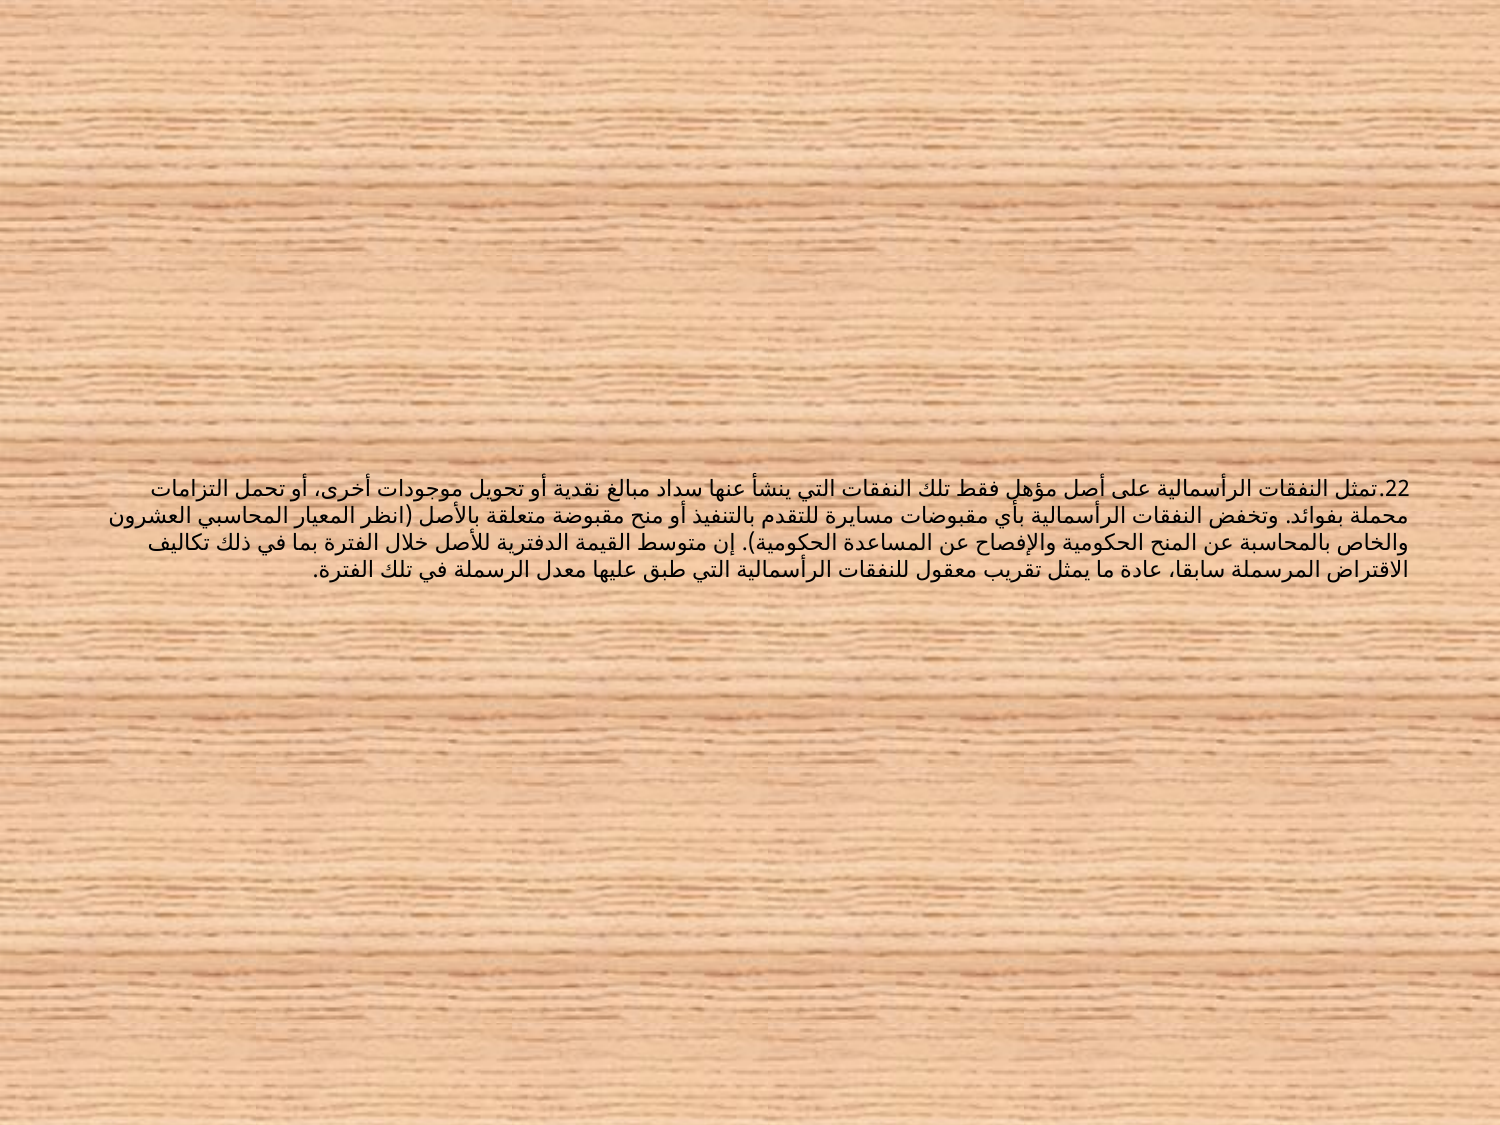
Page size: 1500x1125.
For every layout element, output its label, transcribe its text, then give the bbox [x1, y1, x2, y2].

picture [0, 0, 1500, 1125]
title 22. تمثل النفقات الرأسمالية على أصل مؤهل فقط تلك النفقات التي ينشأ عنها سداد مبالغ نقدية أو تحويل موجودات أخرى، أو تحمل التزامات محملة بفوائد. وتخفض النفقات الرأسمالية بأي مقبوضات مسايرة للتقدم بالتنفيذ أو منح مقبوضة متعلقة بالأصل (انظر المعيار المحاسبي العشرون والخاص بالمحاسبة عن المنح الحكومية والإفصاح عن المساعدة الحكومية). إن متوسط القيمة الدفترية للأصل خلال الفترة بما في ذلك تكاليف الاقتراض المرسملة سابقا، عادة ما يمثل تقريب معقول للنفقات الرأسمالية التي طبق عليها معدل الرسملة في تلك الفترة. [75, 434, 1425, 622]
